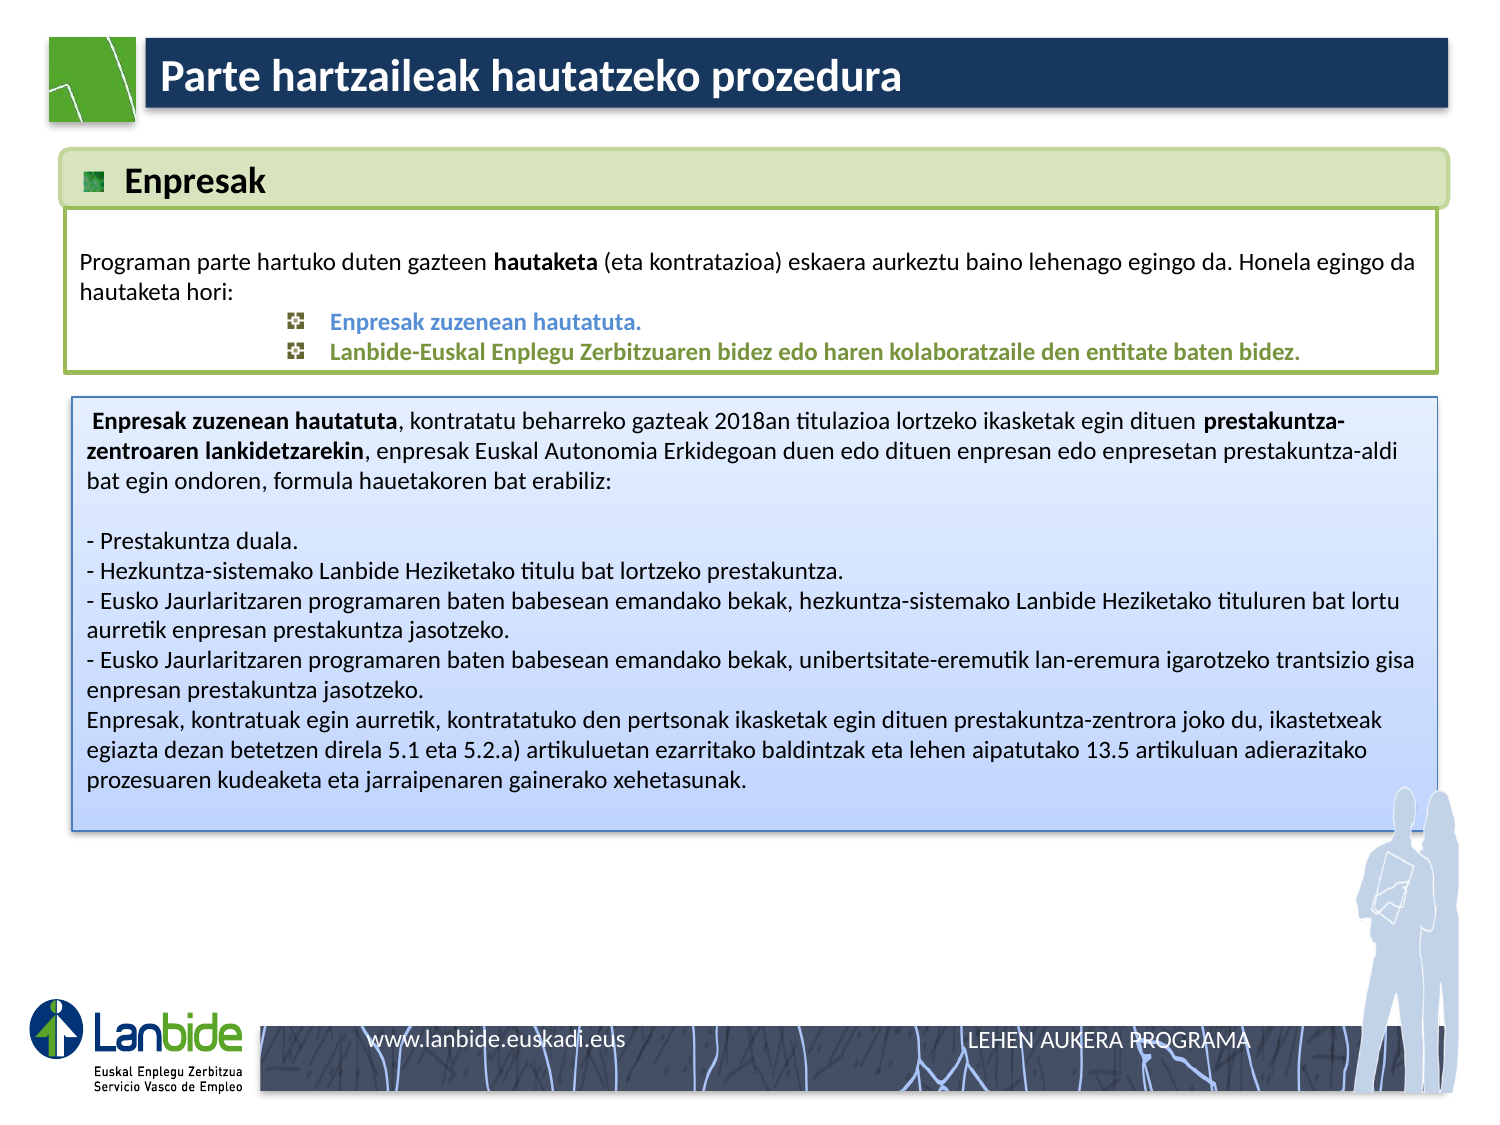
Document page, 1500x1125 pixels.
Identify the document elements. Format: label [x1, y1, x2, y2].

text_box [29, 37, 1459, 1095]
